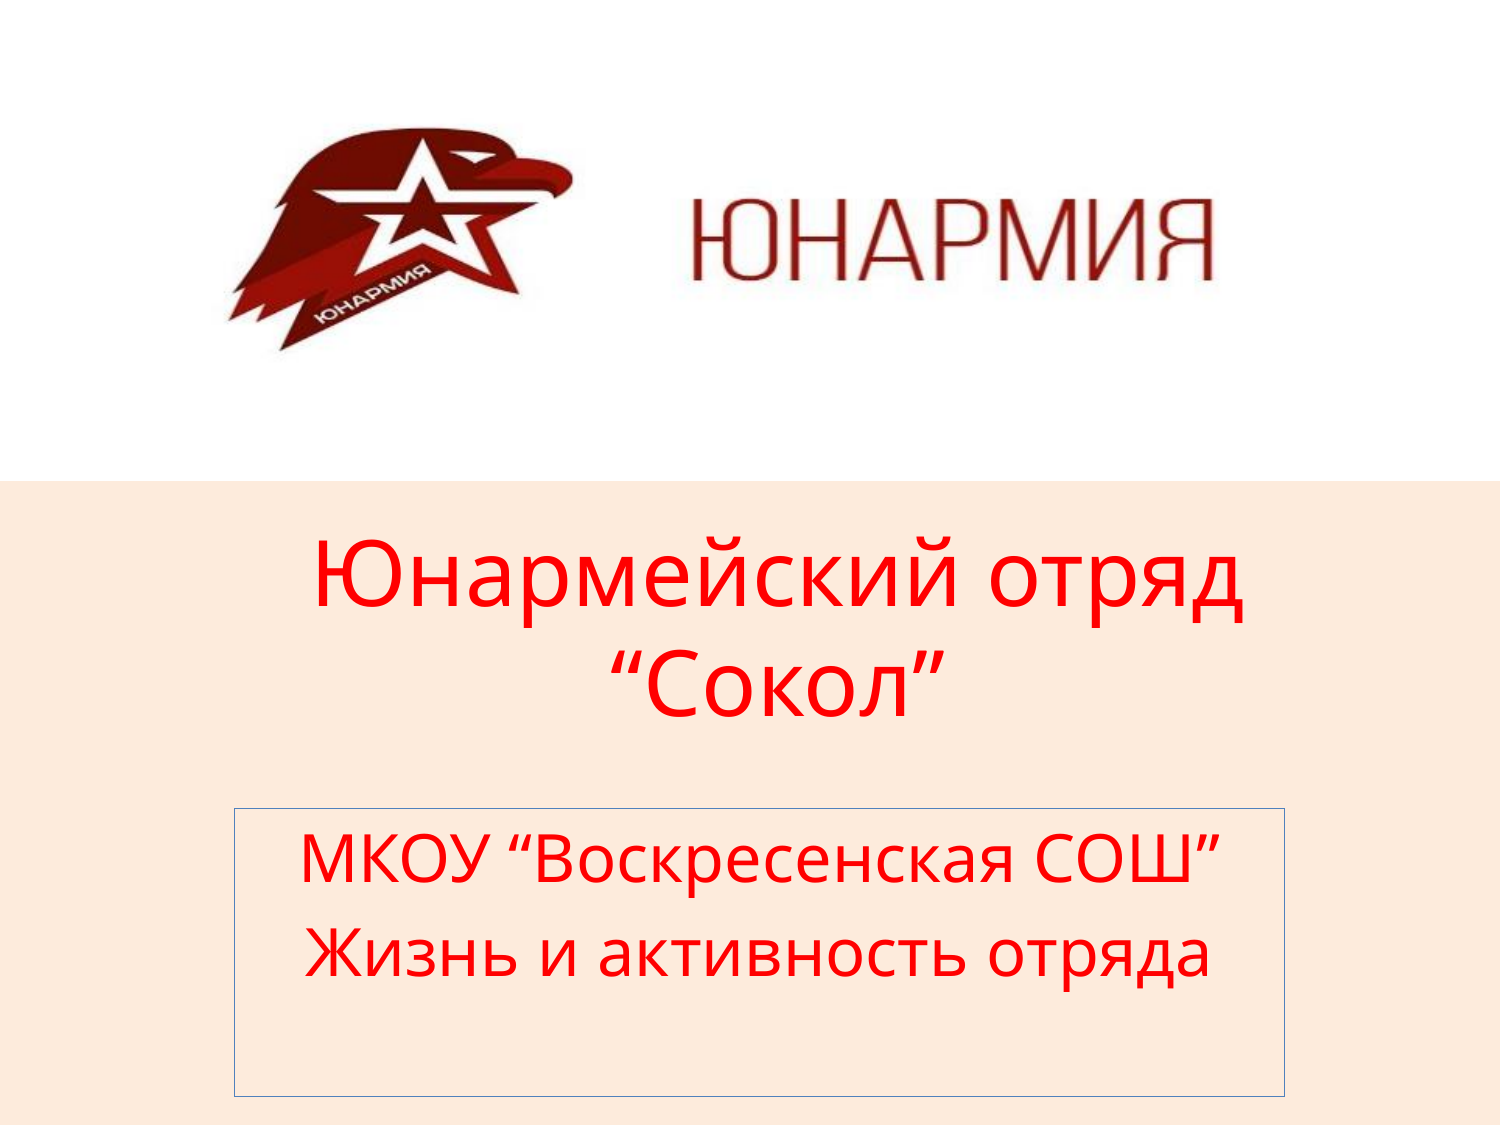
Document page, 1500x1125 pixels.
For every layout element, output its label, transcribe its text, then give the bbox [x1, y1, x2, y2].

subtitle МКОУ “Воскресенская СОШ” Жизнь и активность отряда [234, 808, 1285, 1097]
picture [0, 0, 1500, 481]
title Юнармейский отряд “Сокол” [140, 503, 1416, 745]
